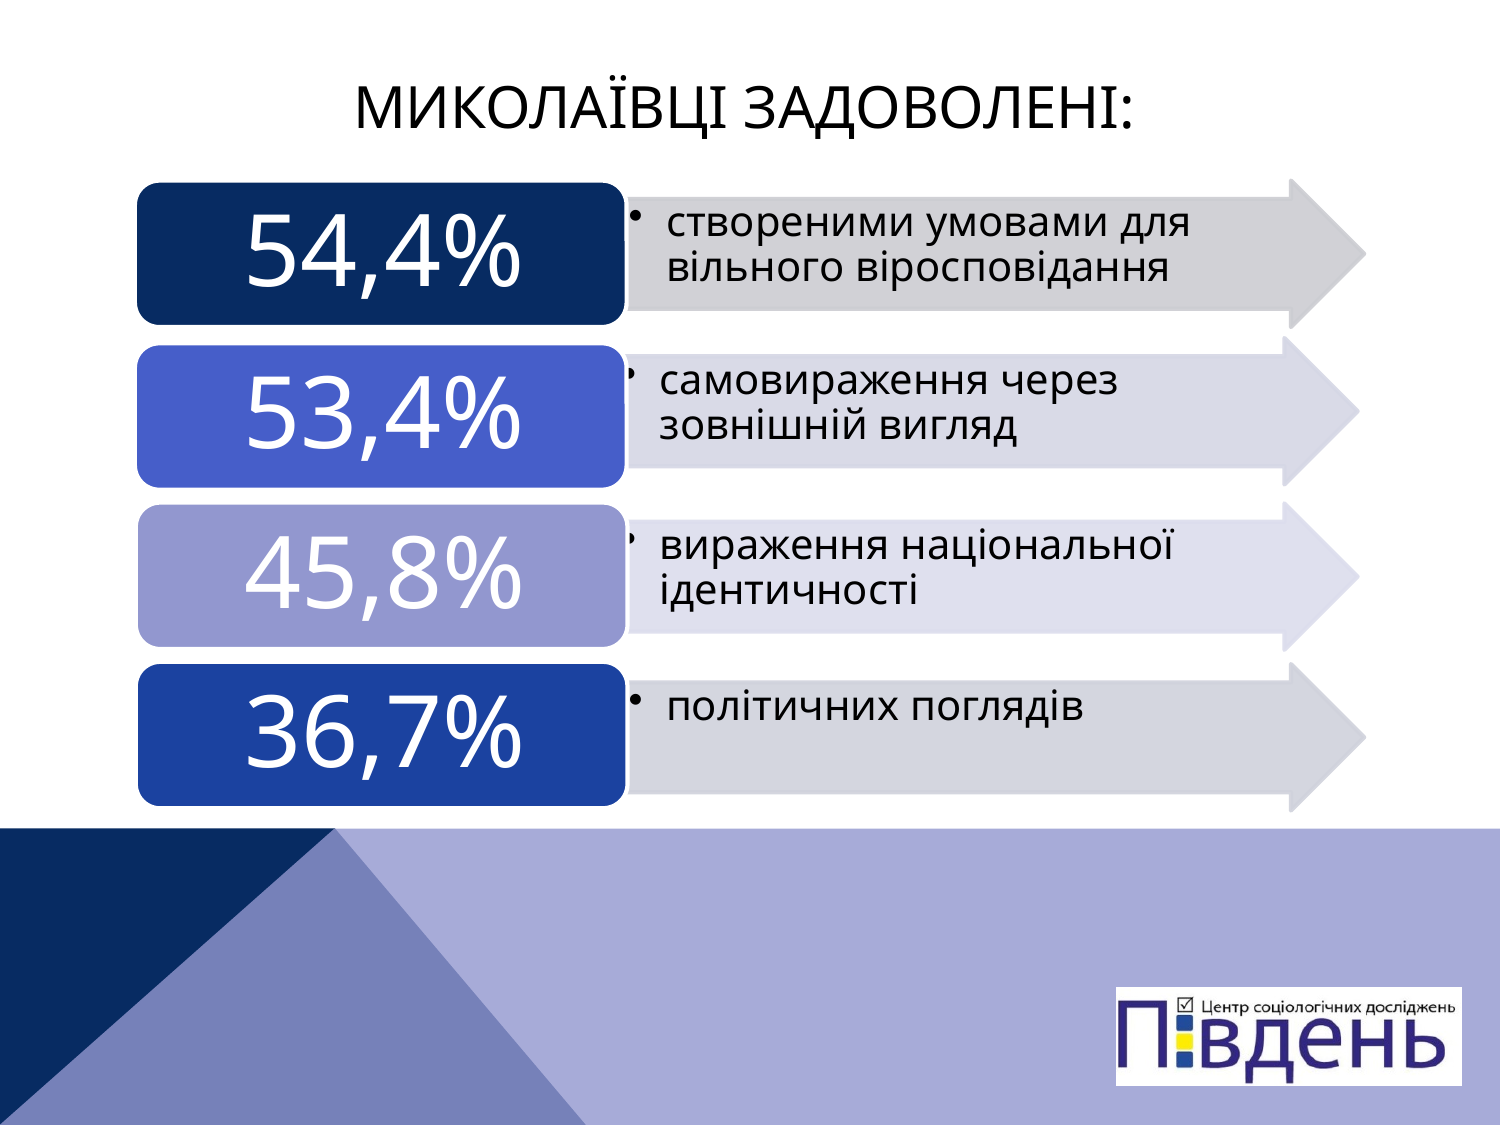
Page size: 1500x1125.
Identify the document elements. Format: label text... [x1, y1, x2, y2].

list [134, 180, 1365, 811]
title Миколаївці задоволені: [135, 60, 1369, 150]
picture [1115, 987, 1463, 1086]
